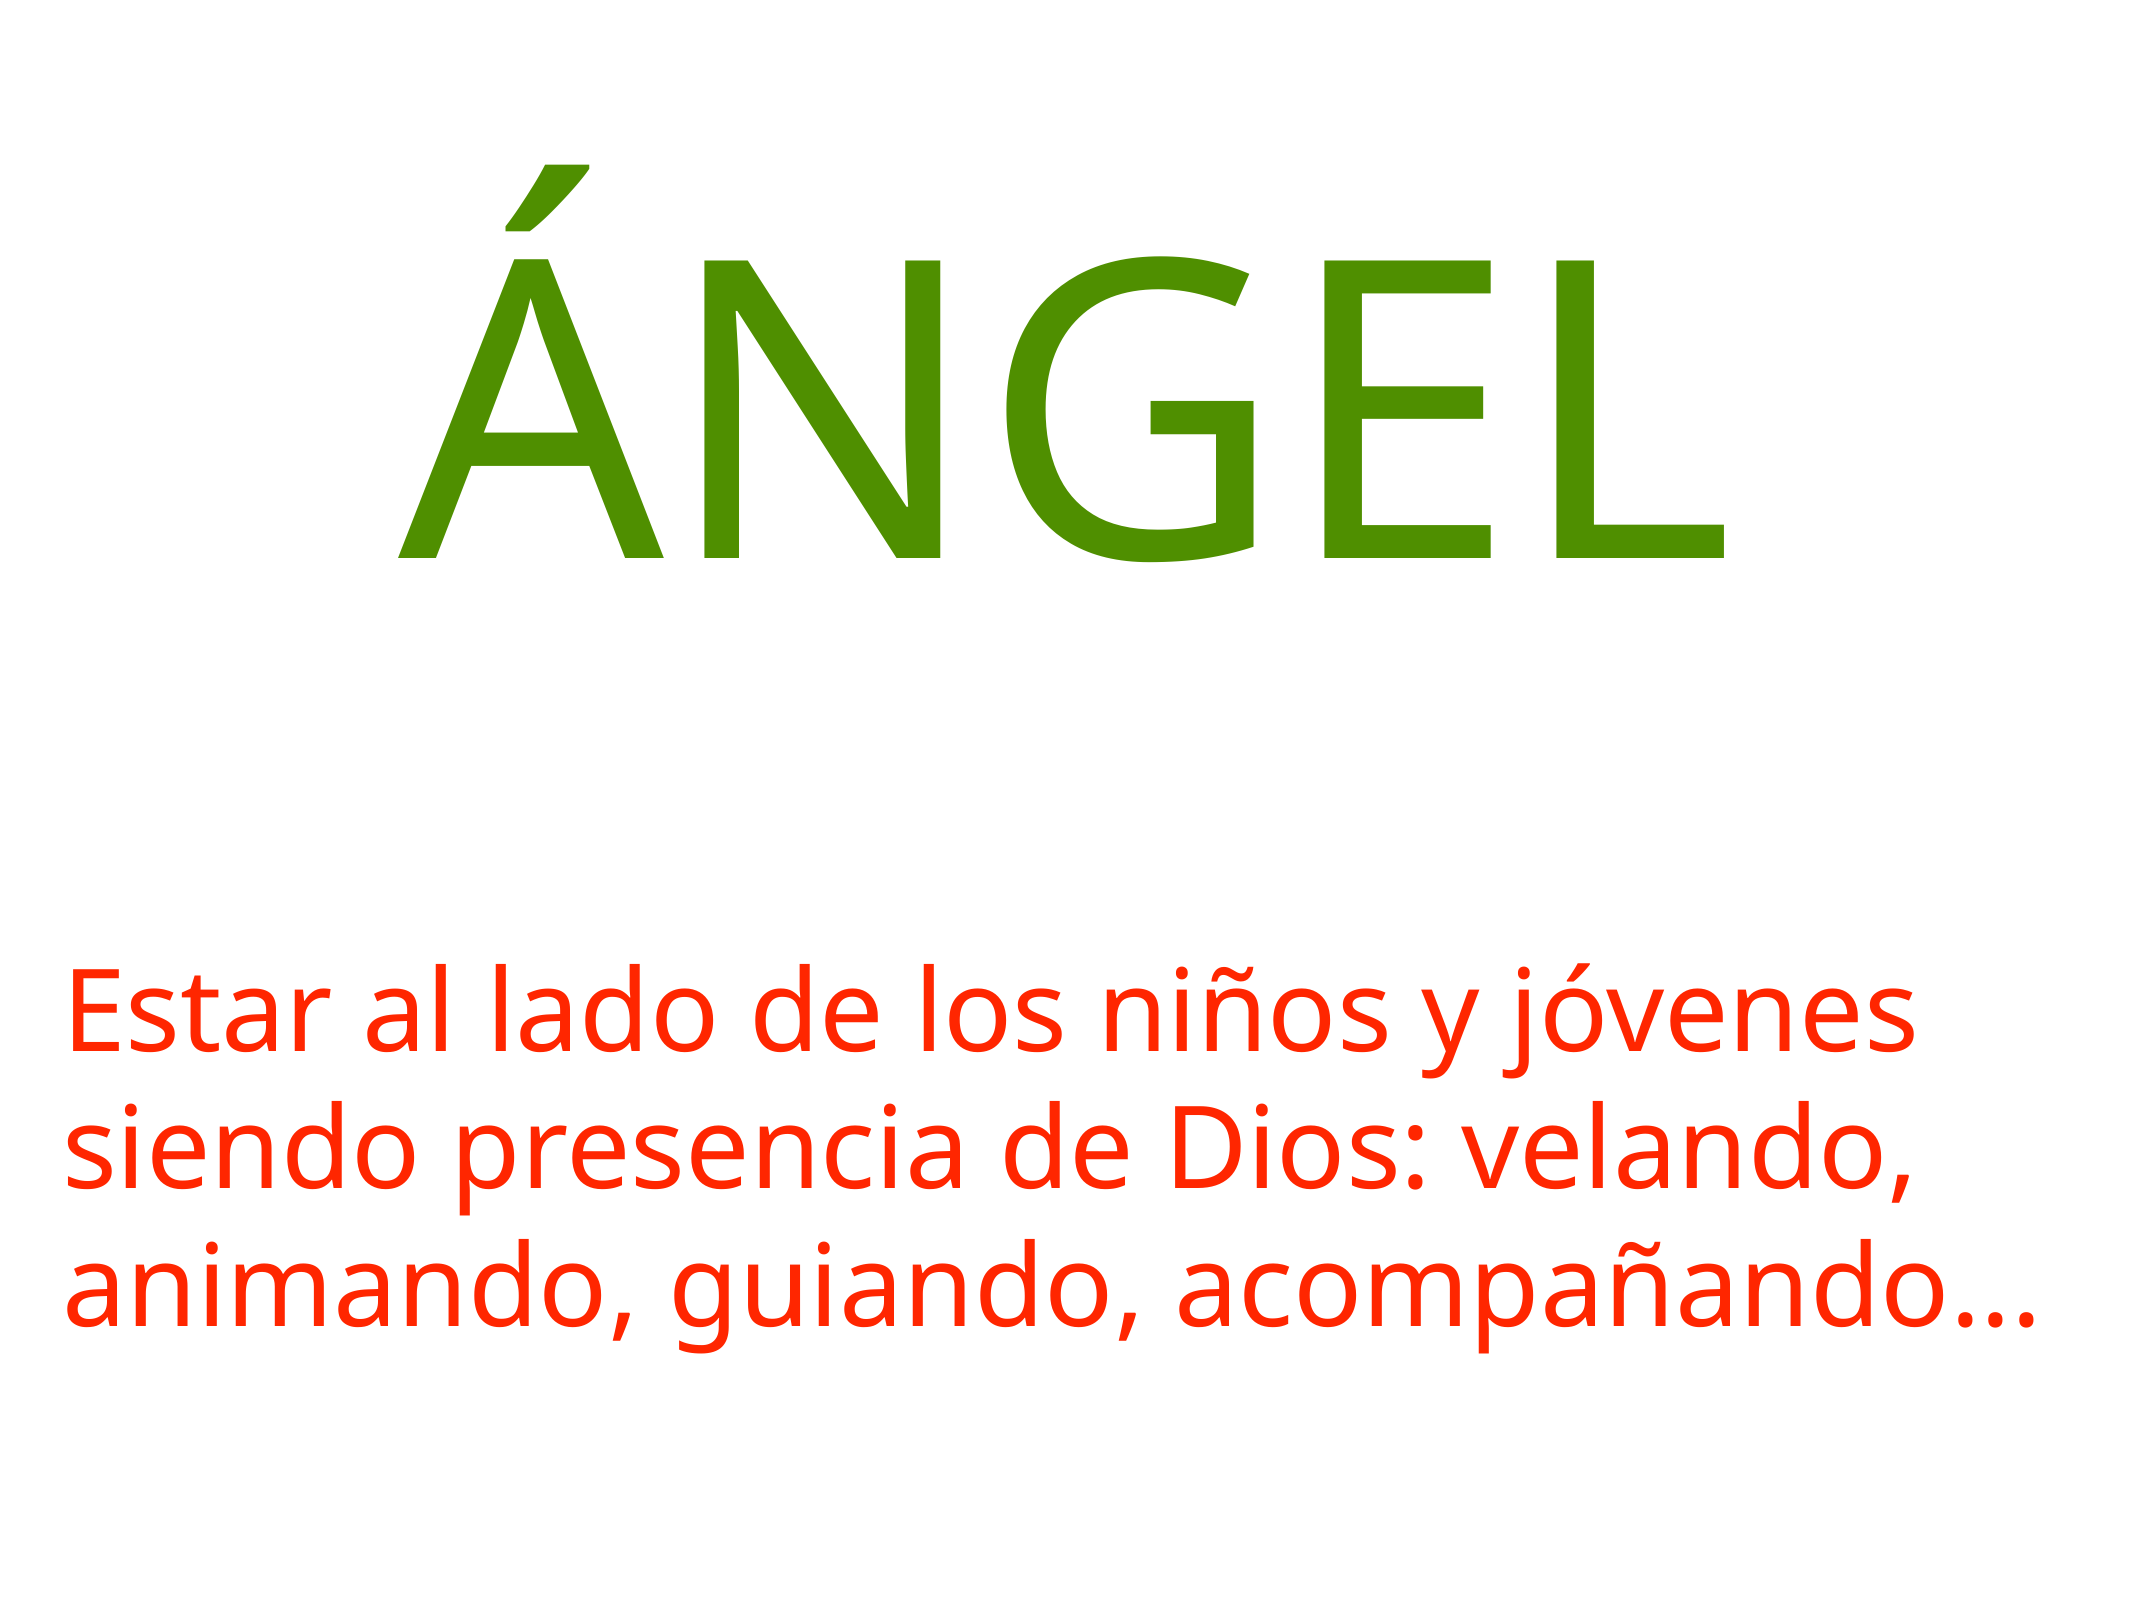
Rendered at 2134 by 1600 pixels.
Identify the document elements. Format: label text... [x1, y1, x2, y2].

text_box ÁNGEL [389, 133, 1744, 650]
text_box Estar al lado de los niños y jóvenes siendo presencia de Dios: velando, animando, guiando, acompañando... [53, 928, 2080, 1358]
